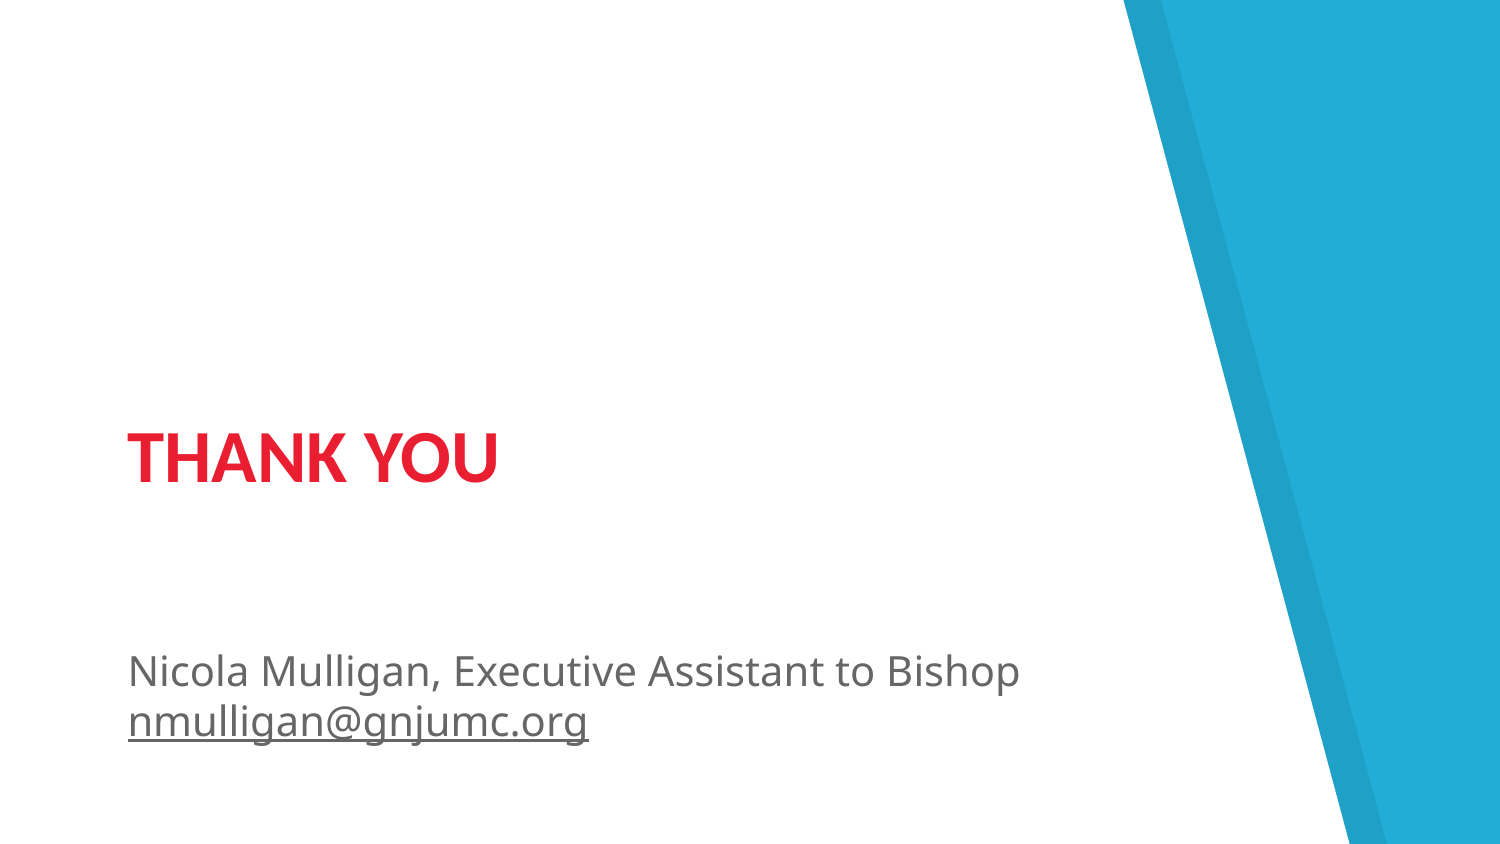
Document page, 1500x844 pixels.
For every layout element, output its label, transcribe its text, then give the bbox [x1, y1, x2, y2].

title THANK YOU [112, 322, 856, 513]
list Nicola Mulligan, Executive Assistant to Bishop nmulligan@gnjumc.org [112, 629, 1192, 795]
